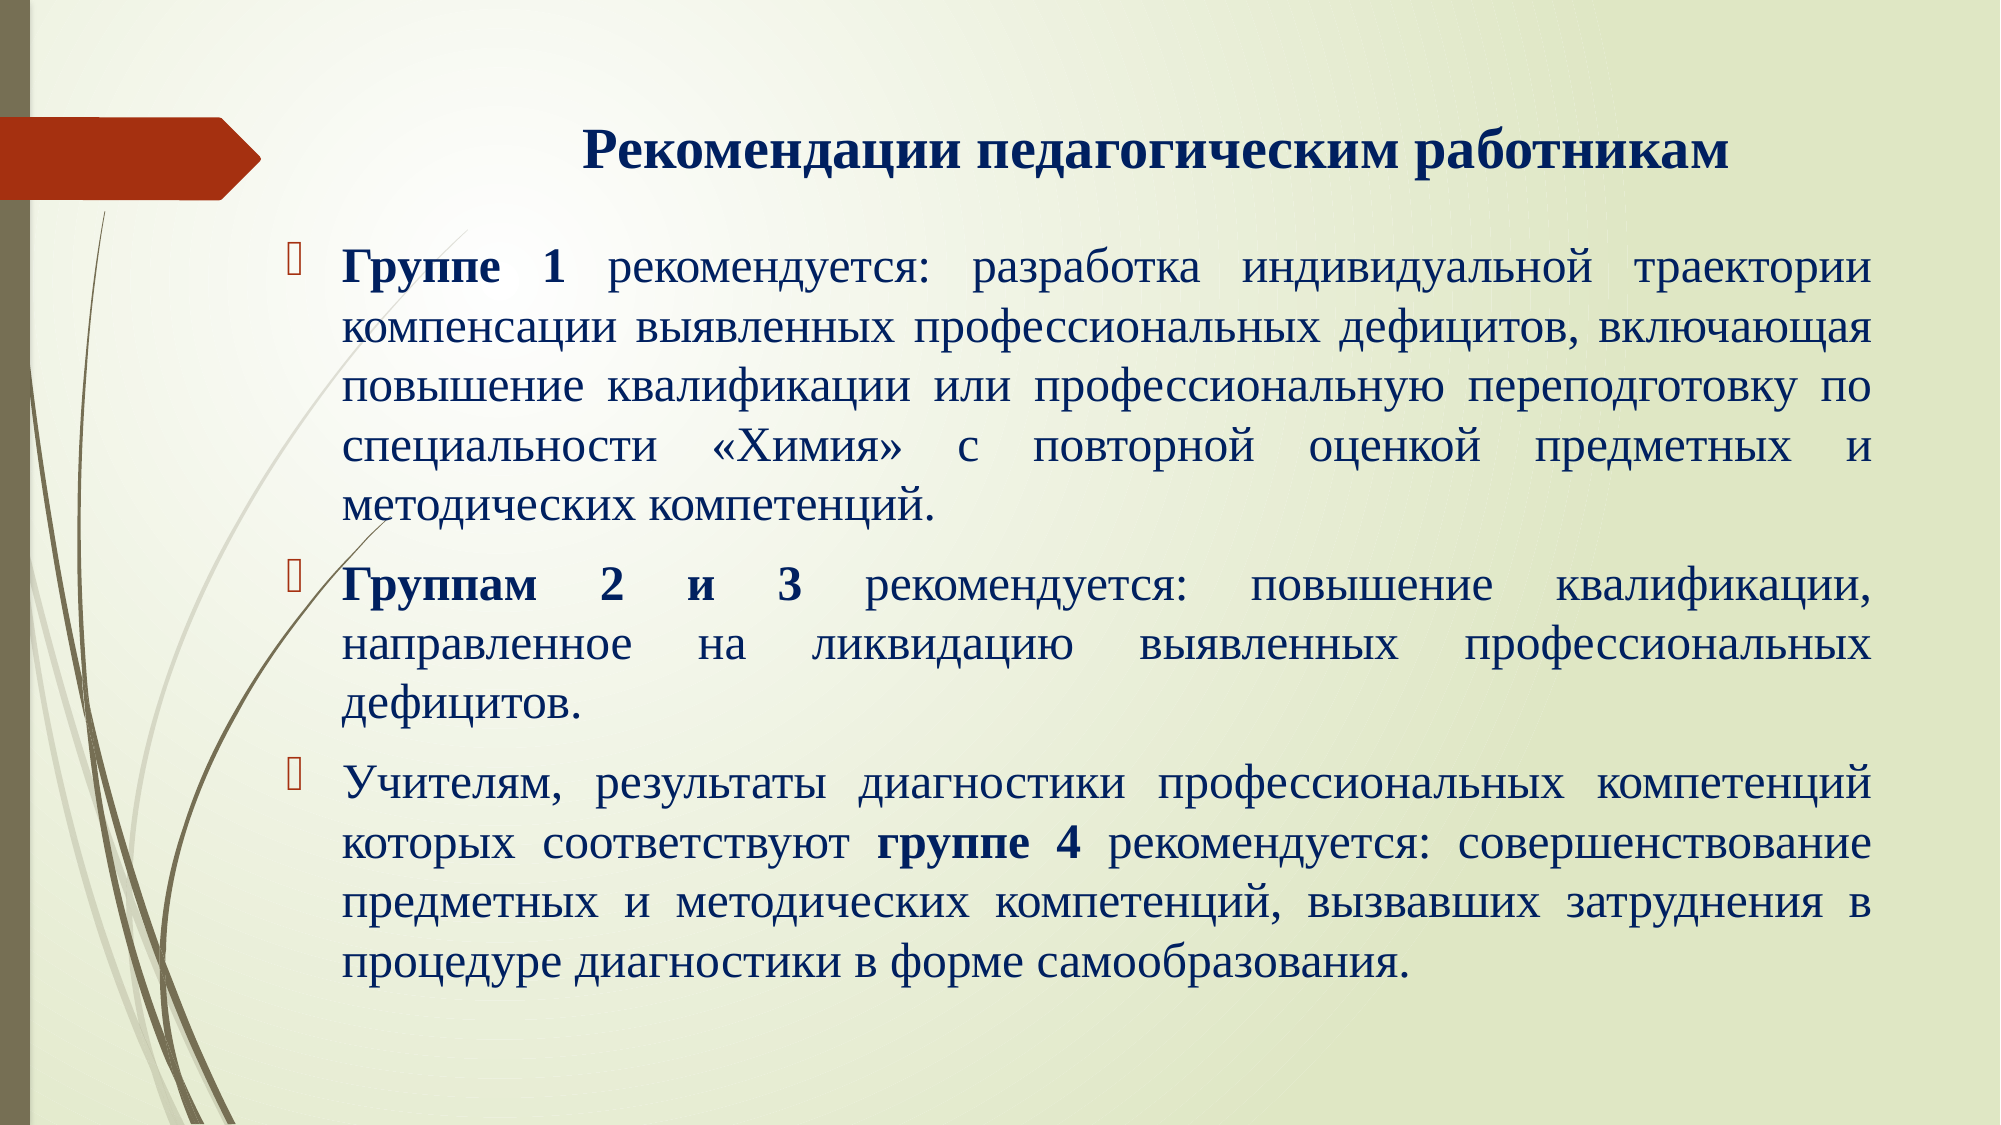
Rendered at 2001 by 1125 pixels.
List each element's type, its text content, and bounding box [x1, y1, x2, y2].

title Рекомендации педагогическим работникам [425, 102, 1888, 226]
list Группе 1 рекомендуется: разработка индивидуальной траектории компенсации выявленных профессиональных дефицитов, включающая повышение квалификации или профессиональную переподготовку по специальности «Химия» с повторной оценкой предметных и методических компетенций. Группам 2 и 3 рекомендуется: повышение квалификации, направленное на ликвидацию выявленных профессиональных дефицитов. Учителям, результаты диагностики профессиональных компетенций которых соответствуют группе 4 рекомендуется: совершенствование предметных и методических компетенций, вызвавших затруднения в процедуре диагностики в форме самообразования. [271, 226, 1888, 999]
